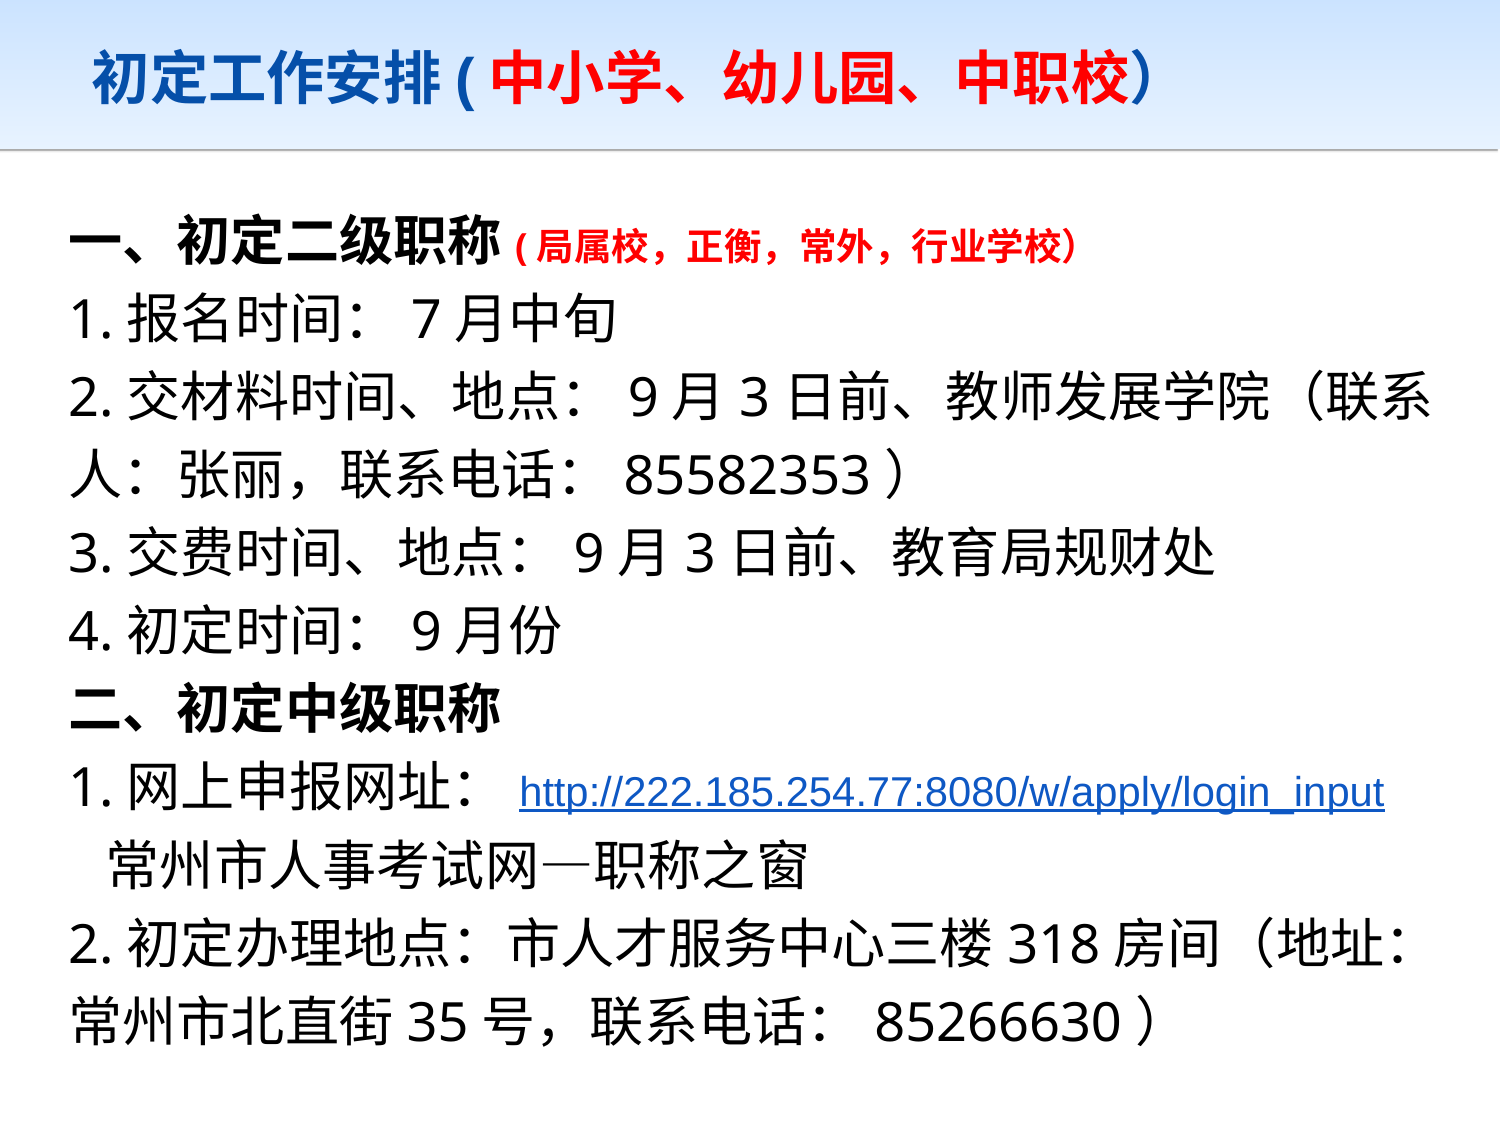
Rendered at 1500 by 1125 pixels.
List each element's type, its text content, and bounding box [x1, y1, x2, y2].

list 一、初定二级职称(局属校，正衡，常外，行业学校） 1.报名时间：7月中旬 2.交材料时间、地点：9月3日前、教师发展学院（联系人：张丽，联系电话：85582353） 3.交费时间、地点：9月3日前、教育局规财处 4.初定时间：9月份 二、初定中级职称 1.网上申报网址：http://222.185.254.77:8080/w/apply/login_input 常州市人事考试网—职称之窗 2.初定办理地点：市人才服务中心三楼318房间（地址：常州市北直街35号，联系电话：85266630） [52, 185, 1477, 1067]
title 初定工作安排(中小学、幼儿园、中职校） [76, 23, 1424, 131]
